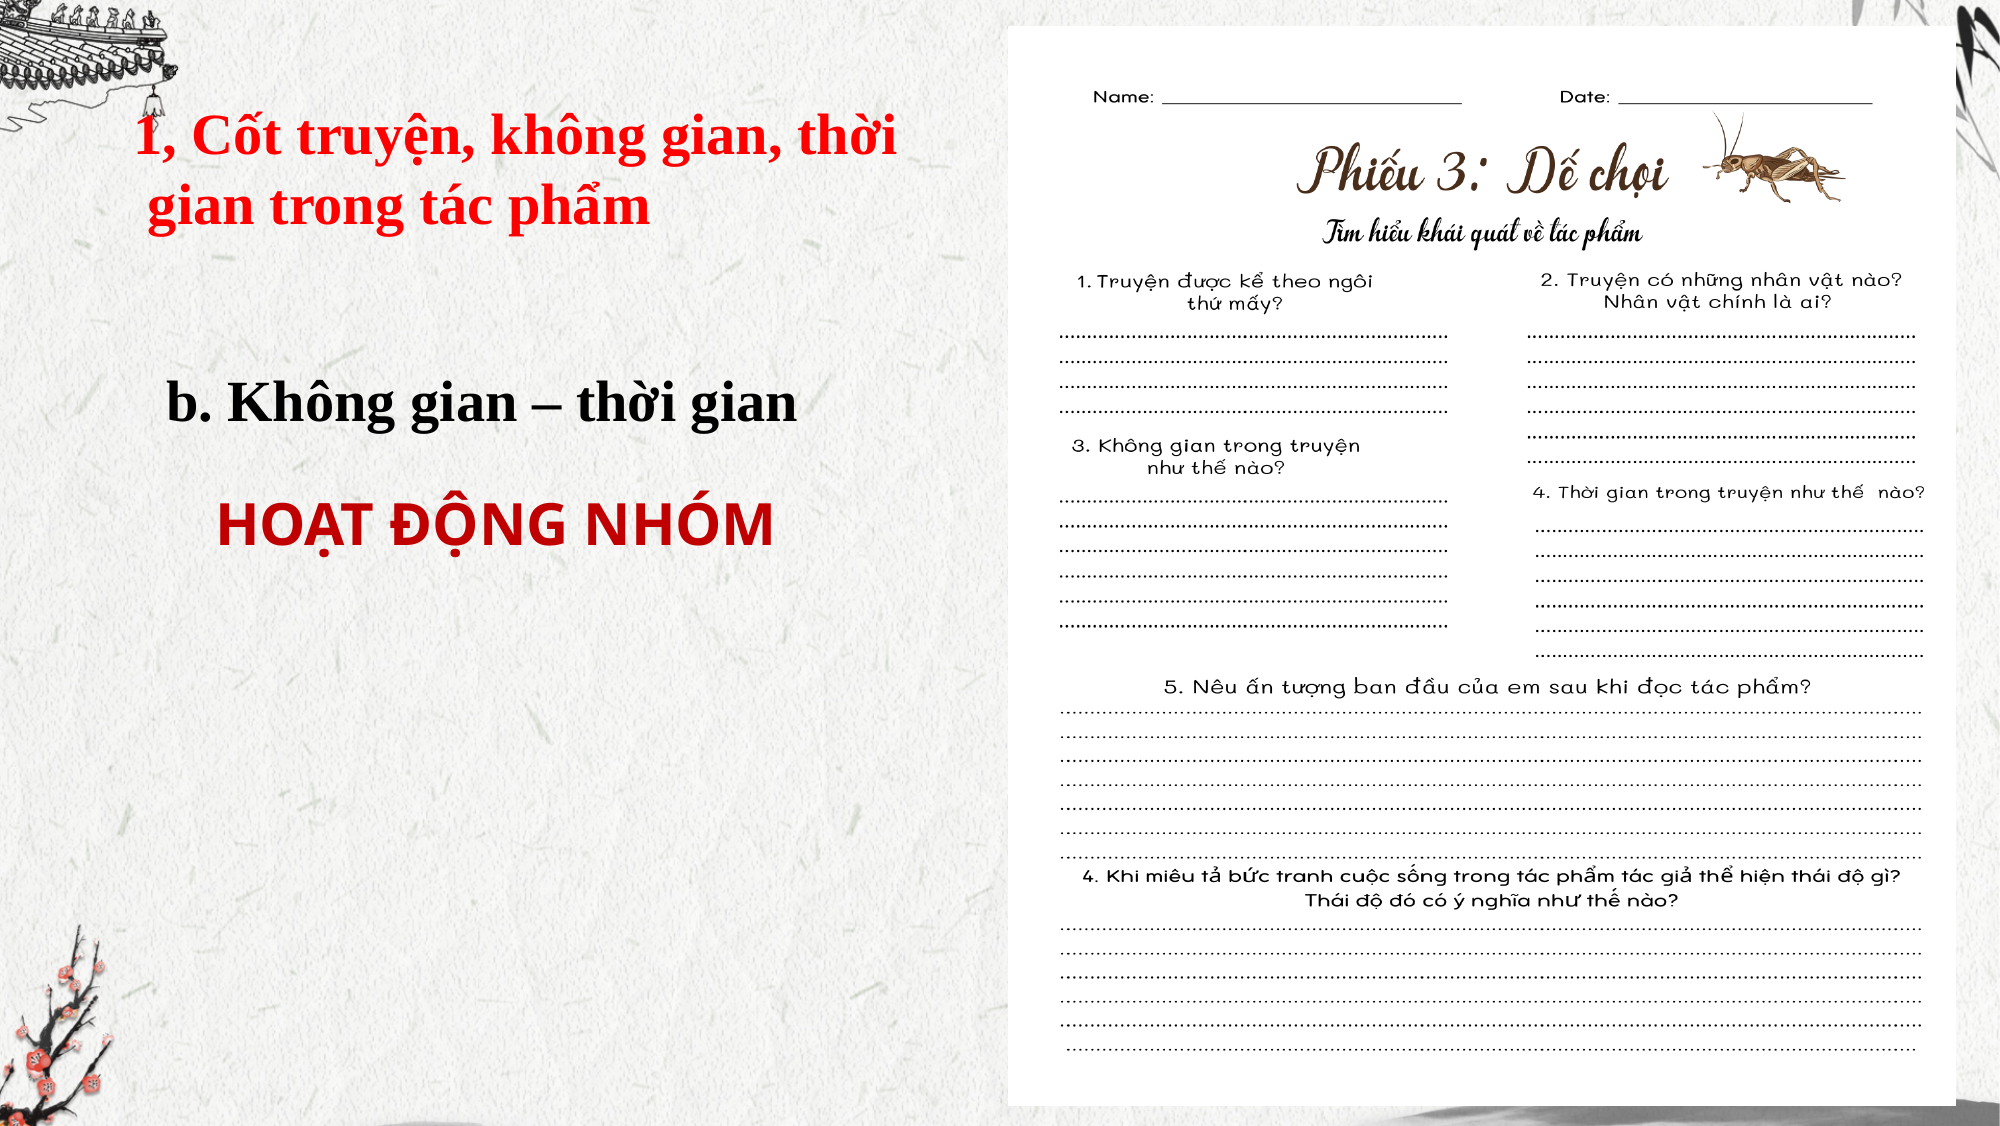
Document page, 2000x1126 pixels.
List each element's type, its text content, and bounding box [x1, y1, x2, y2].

text_box b. Không gian – thời gian [136, 355, 856, 441]
picture [0, 0, 2000, 1126]
text_box HOẠT ĐỘNG NHÓM [5, 480, 988, 565]
text_box 1, Cốt truyện, không gian, thời gian trong tác phẩm [118, 88, 958, 244]
